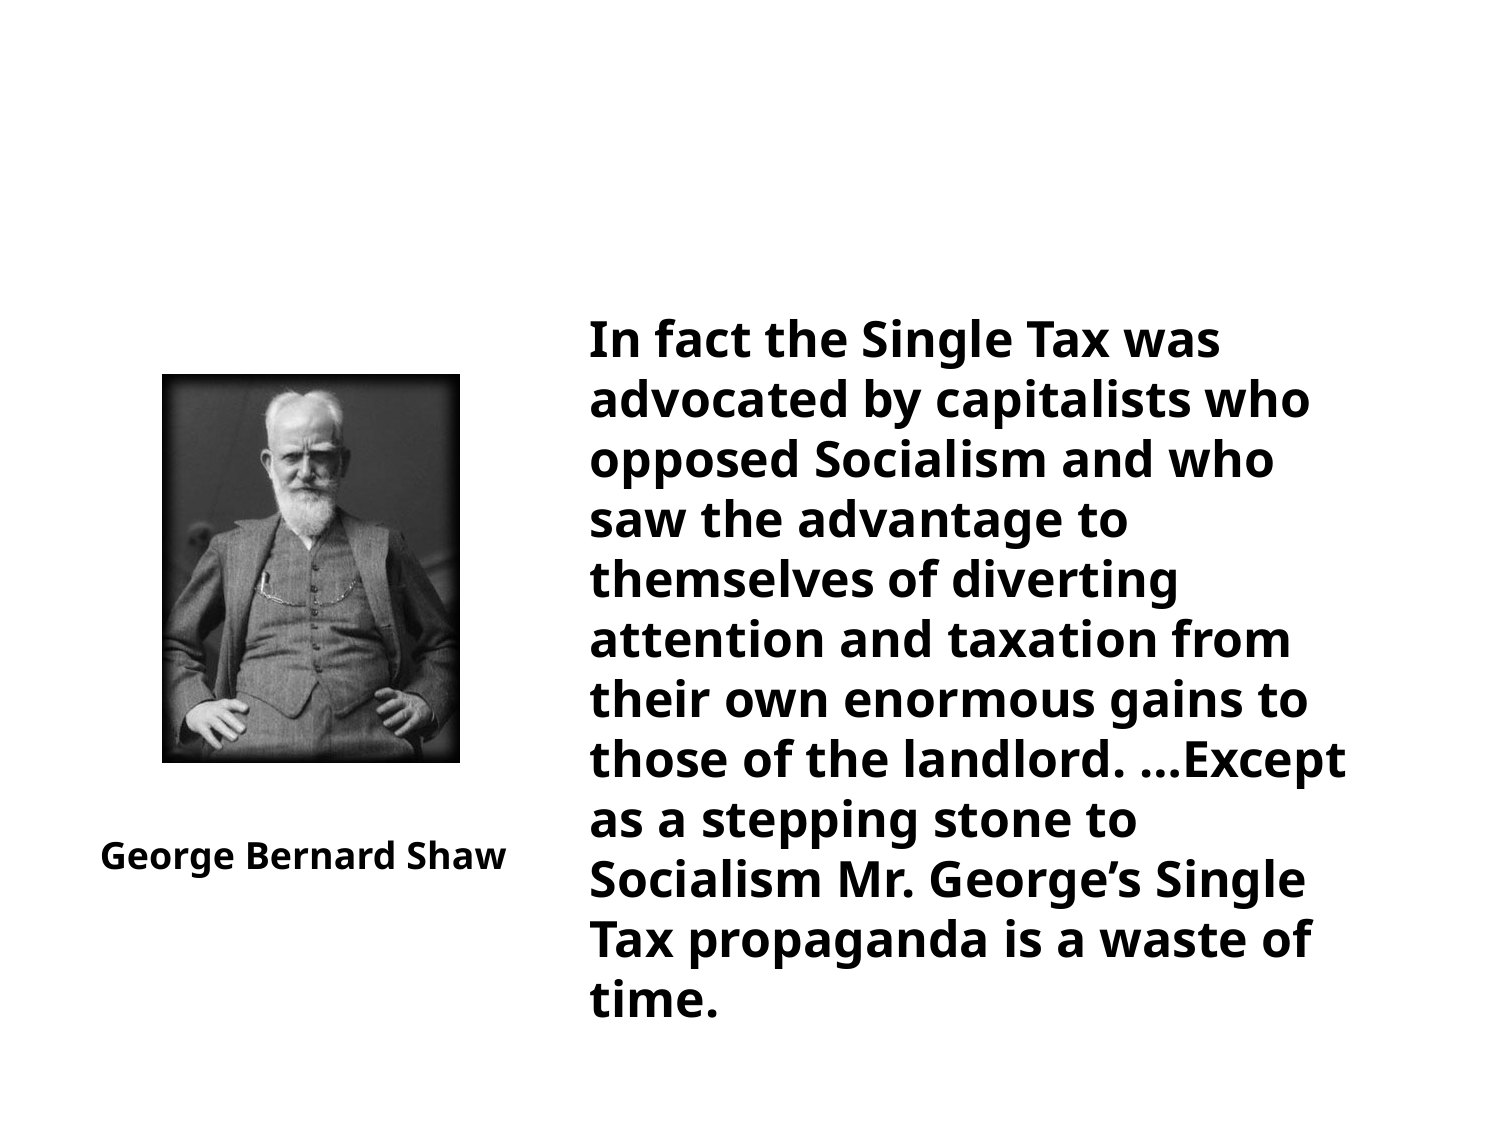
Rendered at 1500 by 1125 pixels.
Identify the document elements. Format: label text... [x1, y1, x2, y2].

picture [162, 374, 460, 763]
text_box George Bernard Shaw [85, 824, 522, 885]
text_box In fact the Single Tax was advocated by capitalists who opposed Socialism and who saw the advantage to themselves of diverting attention and taxation from their own enormous gains to those of the landlord. …Except as a stepping stone to Socialism Mr. George’s Single Tax propaganda is a waste of time. [575, 299, 1375, 1035]
